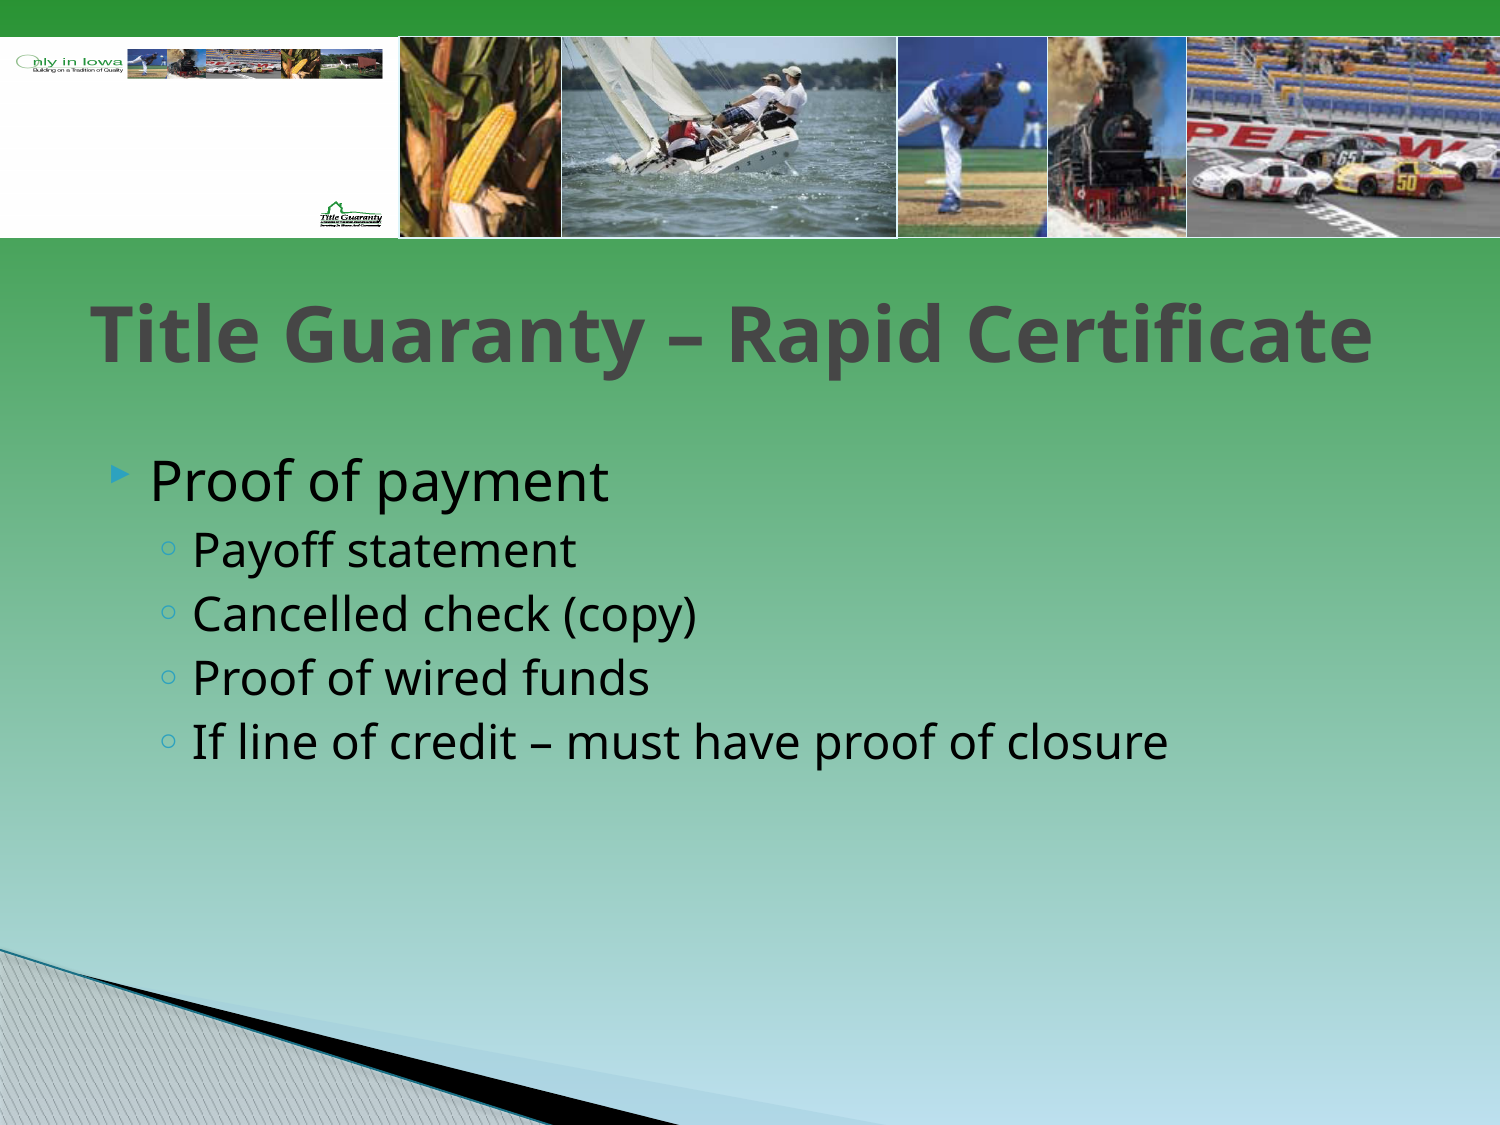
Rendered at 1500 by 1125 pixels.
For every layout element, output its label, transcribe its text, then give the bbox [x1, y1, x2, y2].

picture [400, 37, 561, 237]
title Title Guaranty – Rapid Certificate [75, 237, 1425, 425]
list Proof of payment Payoff statement Cancelled check (copy) Proof of wired funds If line of credit – must have proof of closure [74, 437, 1426, 986]
picture [1048, 37, 1186, 237]
picture [562, 37, 896, 237]
picture [1187, 37, 1500, 237]
picture [898, 37, 1047, 237]
